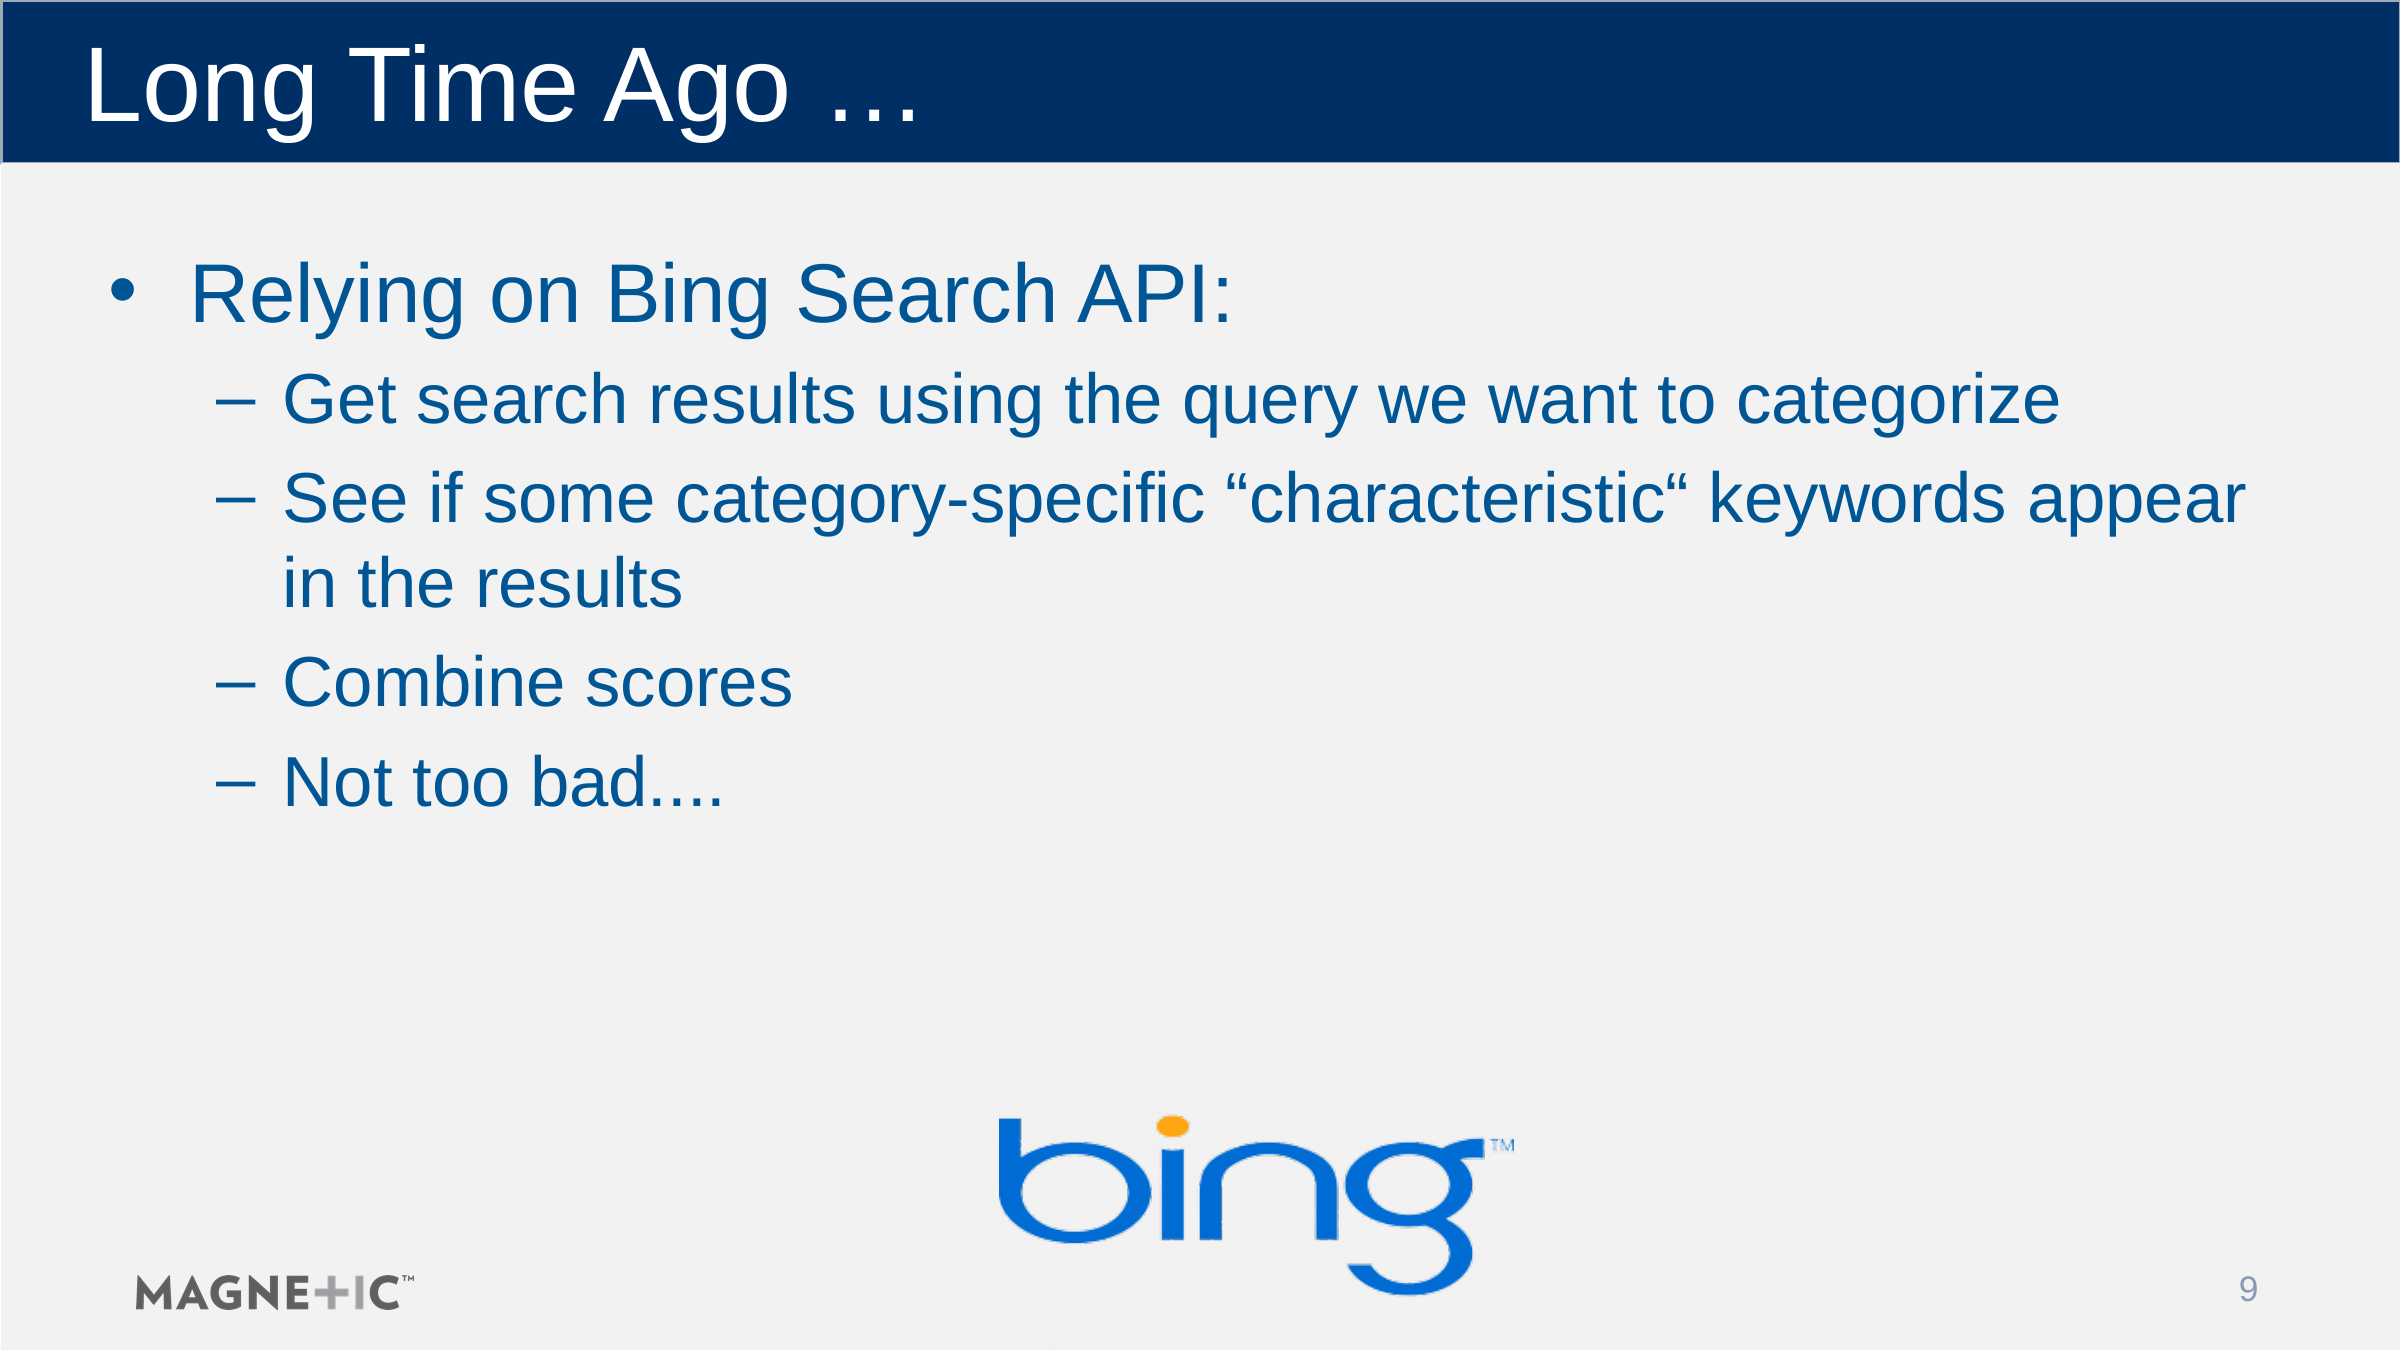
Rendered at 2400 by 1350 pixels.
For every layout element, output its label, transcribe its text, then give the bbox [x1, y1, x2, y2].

picture [0, 0, 2400, 1350]
slide_number 9 [2162, 1251, 2280, 1324]
title Long Time Ago … [62, 24, 2223, 134]
picture [999, 1062, 1514, 1350]
list Relying on Bing Search API: Get search results using the query we want to categorize See if some category-specific “characteristic“ keywords appear in the results Combine scores Not too bad.... [87, 228, 2313, 1188]
